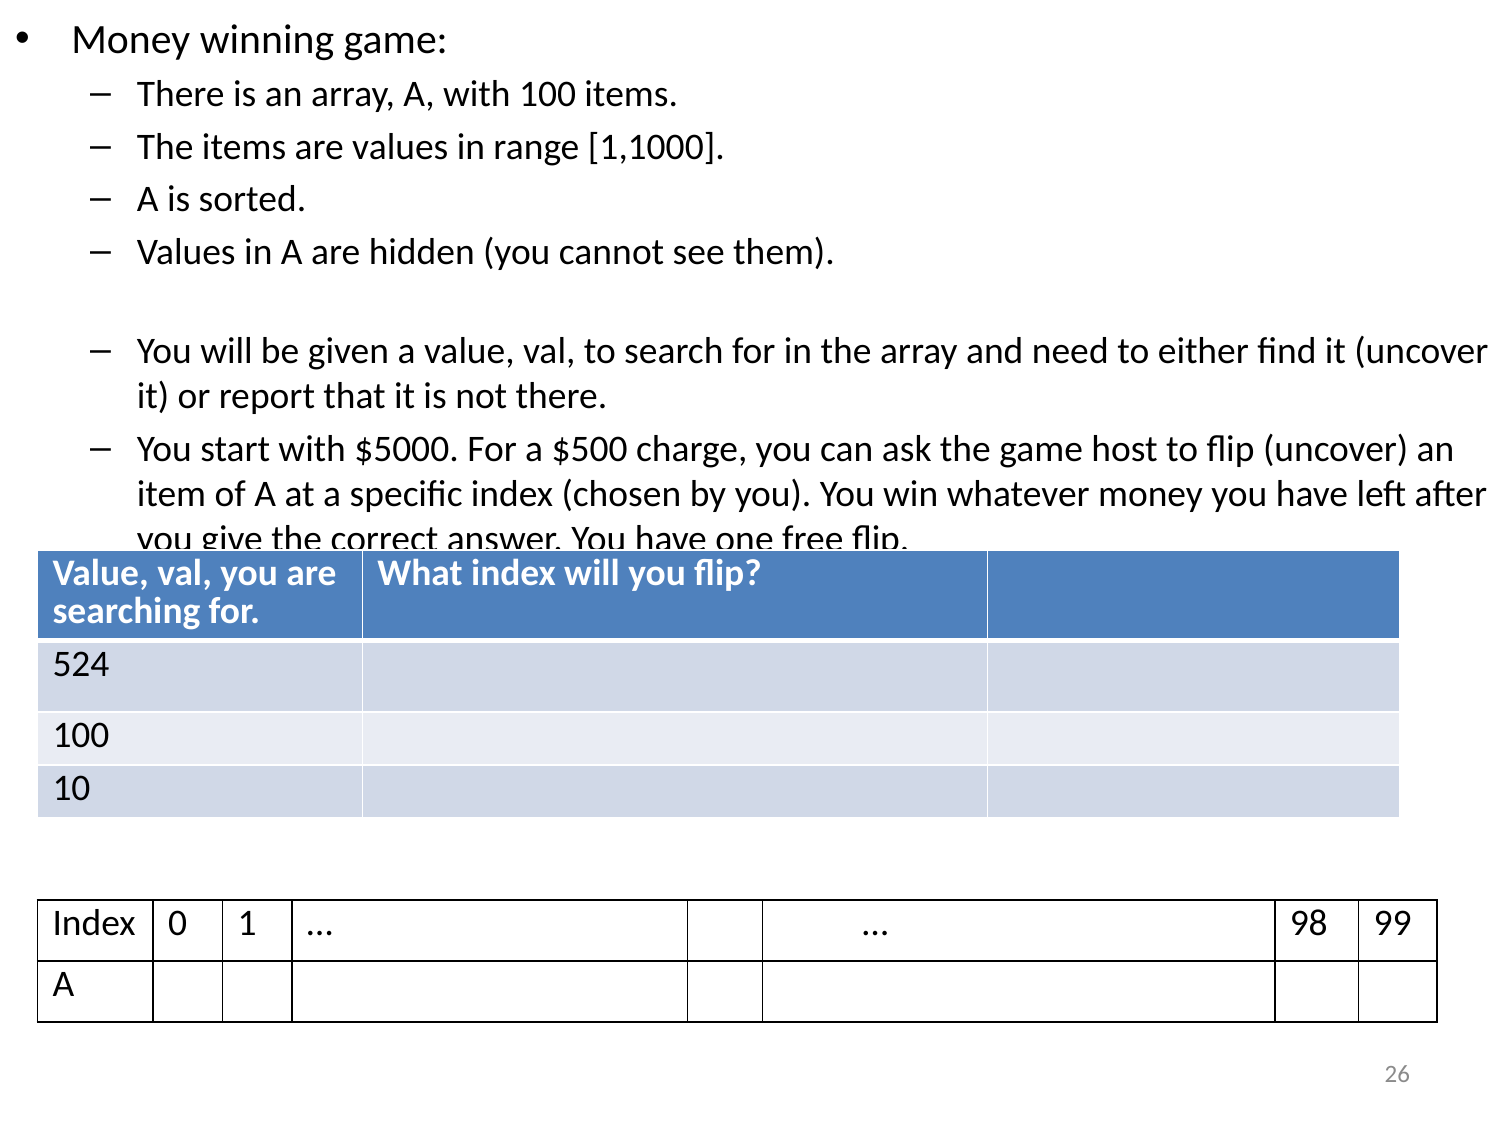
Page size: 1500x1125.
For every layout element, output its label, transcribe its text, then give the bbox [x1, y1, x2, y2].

table_cell [1276, 962, 1358, 1021]
table_cell [154, 962, 222, 1021]
list Money winning game: There is an array, A, with 100 items. The items are values in range [1,1000]. A is sorted. Values in A are hidden (you cannot see them). You will be given a value, val, to search for in the array and need to either find it (uncover it) or report that it is not there. You start with $5000. For a $500 charge, you can ask the game host to flip (uncover) an item of A at a specific index (chosen by you). You win whatever money you have left after you give the correct answer. You have one free flip. [0, 4, 1500, 625]
table_cell [688, 962, 762, 1021]
table_cell [763, 962, 1274, 1021]
table_header Value, val, you are searching for. [38, 551, 362, 638]
table_cell [223, 962, 291, 1021]
table_header Index [38, 901, 152, 960]
table_cell [1359, 962, 1436, 1021]
table_cell 100 [38, 713, 362, 764]
table_cell [988, 643, 1399, 711]
table_cell [363, 766, 987, 817]
table_header 1 [223, 901, 291, 960]
table_header 98 [1276, 901, 1358, 960]
table_header 99 [1359, 901, 1436, 960]
table_cell [363, 713, 987, 764]
table_cell A [38, 962, 152, 1021]
table_header 0 [154, 901, 222, 960]
table_cell [988, 766, 1399, 817]
table_cell 524 [38, 643, 362, 711]
table_header … [293, 901, 687, 960]
slide_number 26 [1074, 1042, 1425, 1103]
table_cell [293, 962, 687, 1021]
table_cell [363, 643, 987, 711]
table_header … [763, 901, 1274, 960]
table_header [688, 901, 762, 960]
table_header What index will you flip? [363, 551, 987, 638]
table_cell [988, 713, 1399, 764]
table_cell 10 [38, 766, 362, 817]
table_header [988, 551, 1399, 638]
